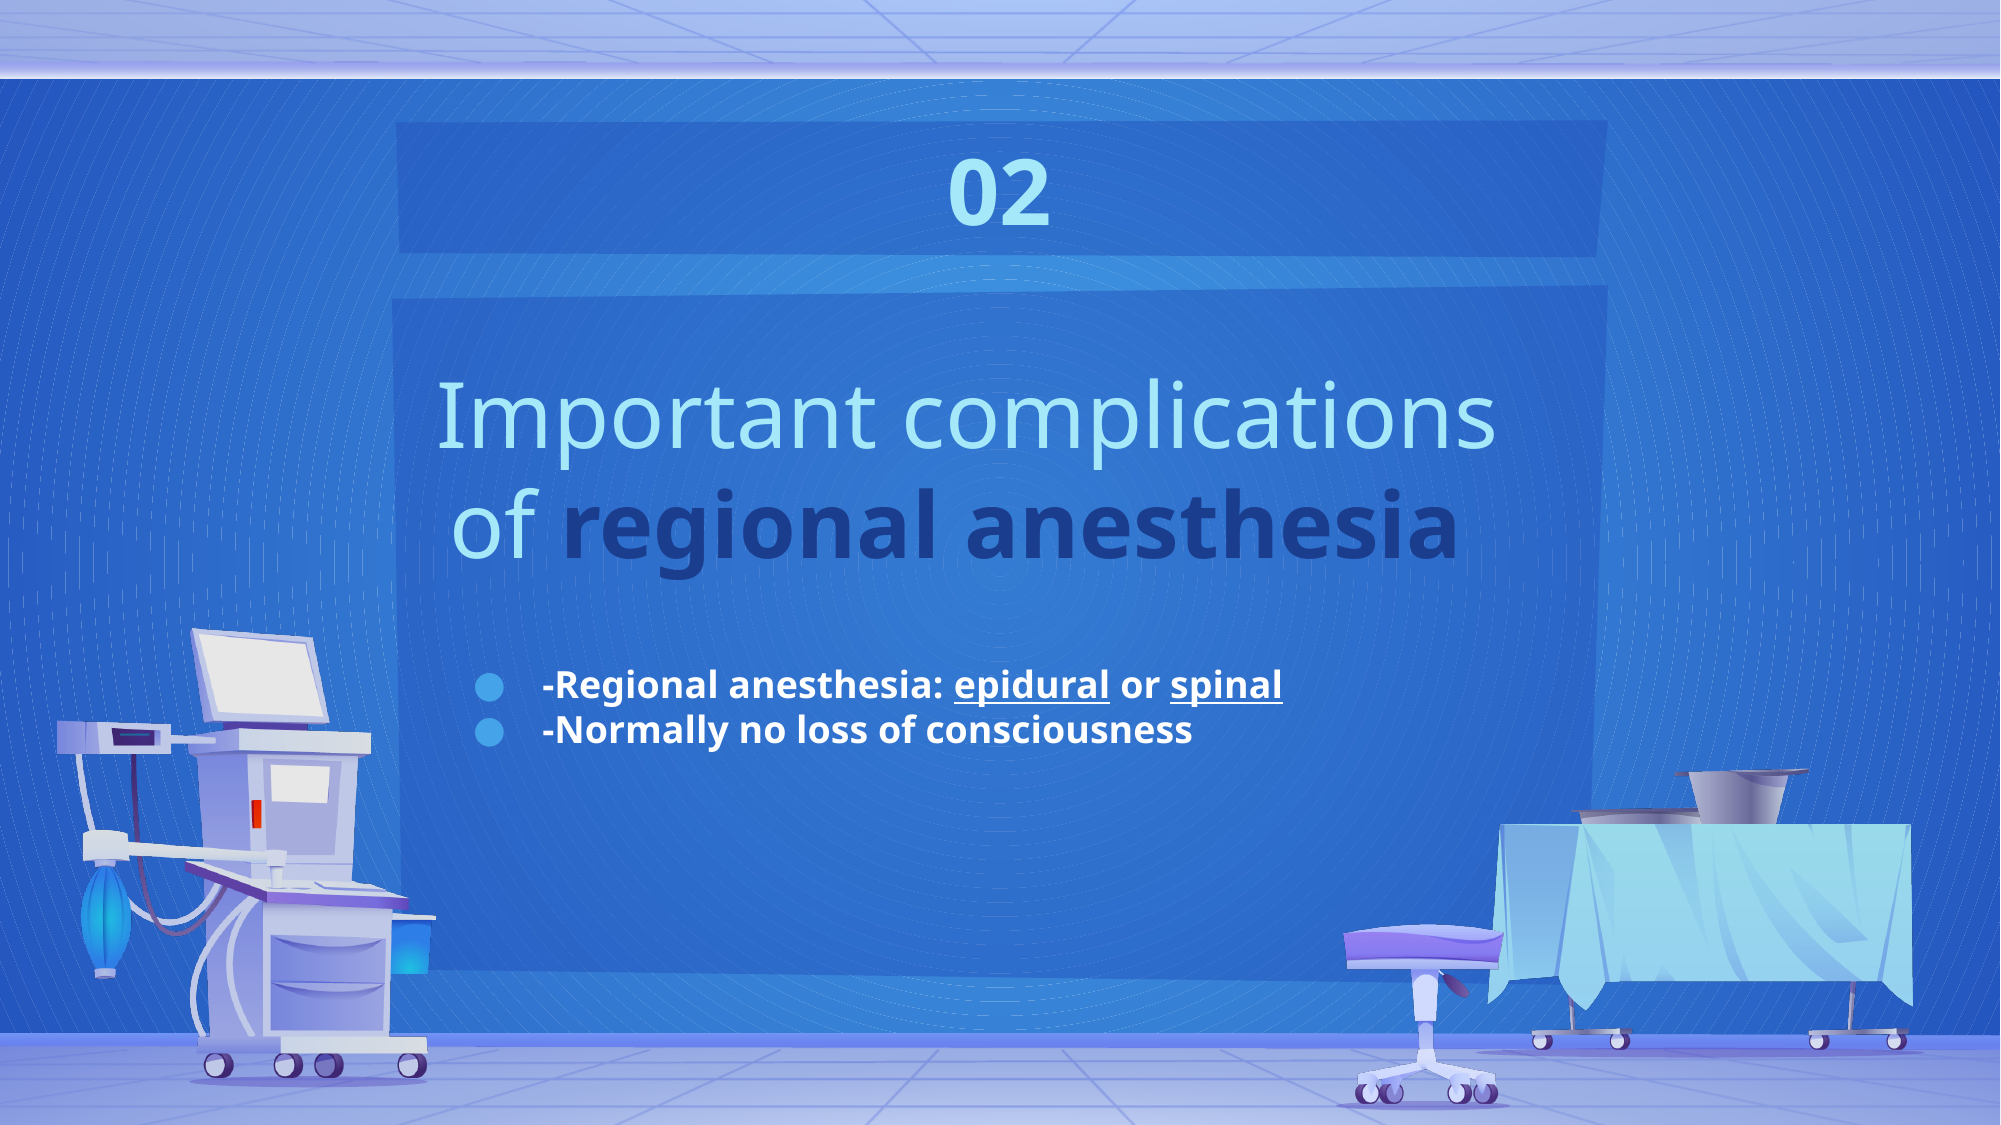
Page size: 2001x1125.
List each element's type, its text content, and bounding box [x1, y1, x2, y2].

title 02 [469, 129, 1531, 249]
picture [0, 1033, 2001, 1125]
picture [0, 0, 2001, 79]
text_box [1335, 924, 1511, 1111]
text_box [1475, 767, 1925, 1058]
list -Regional anesthesia: epidural or spinal -Normally no loss of consciousness [427, 618, 1951, 794]
text_box Important complications of regional anesthesia [382, 317, 1554, 618]
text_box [57, 627, 437, 1088]
